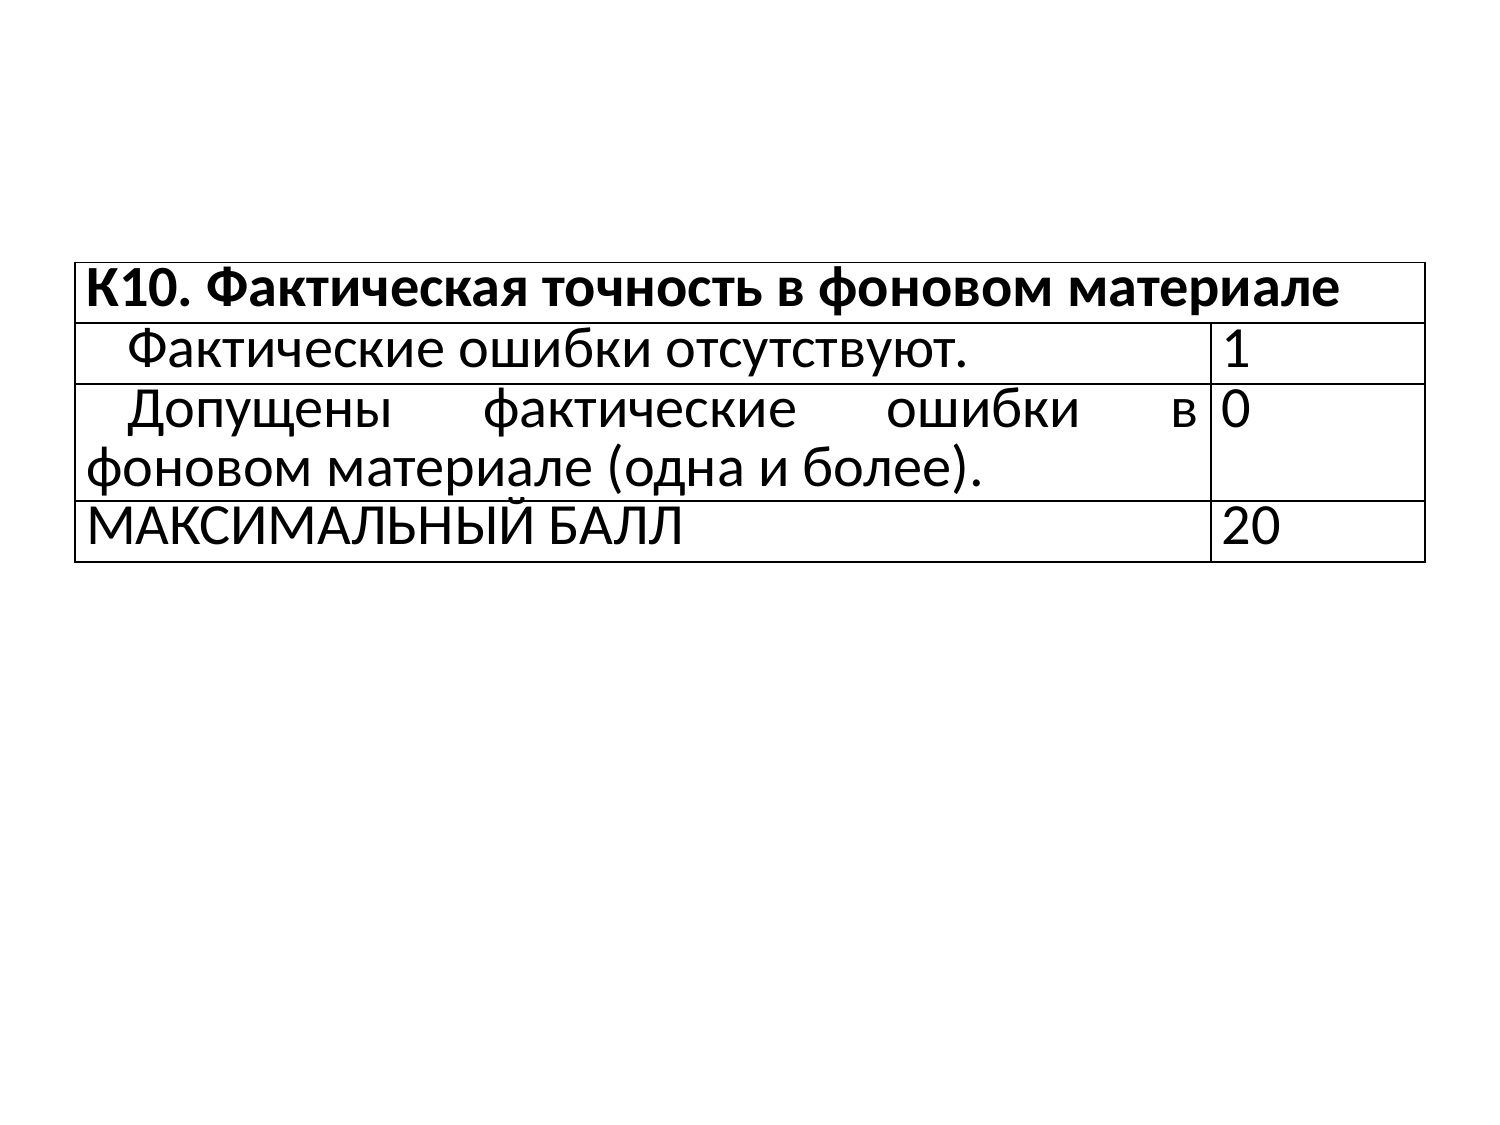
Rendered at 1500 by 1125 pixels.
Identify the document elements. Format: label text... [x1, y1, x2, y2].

table_cell 0 [1212, 385, 1424, 500]
table_cell 20 [1212, 502, 1424, 561]
table_cell МАКСИМАЛЬНЫЙ БАЛЛ [76, 502, 1210, 561]
table_cell Допущены фактические ошибки в фоновом материале (одна и более). [76, 385, 1210, 500]
table_cell Фактические ошибки отсутствуют. [76, 324, 1210, 383]
table_cell 1 [1212, 324, 1424, 383]
table_header К10. Фактическая точность в фоновом материале [76, 263, 1424, 322]
